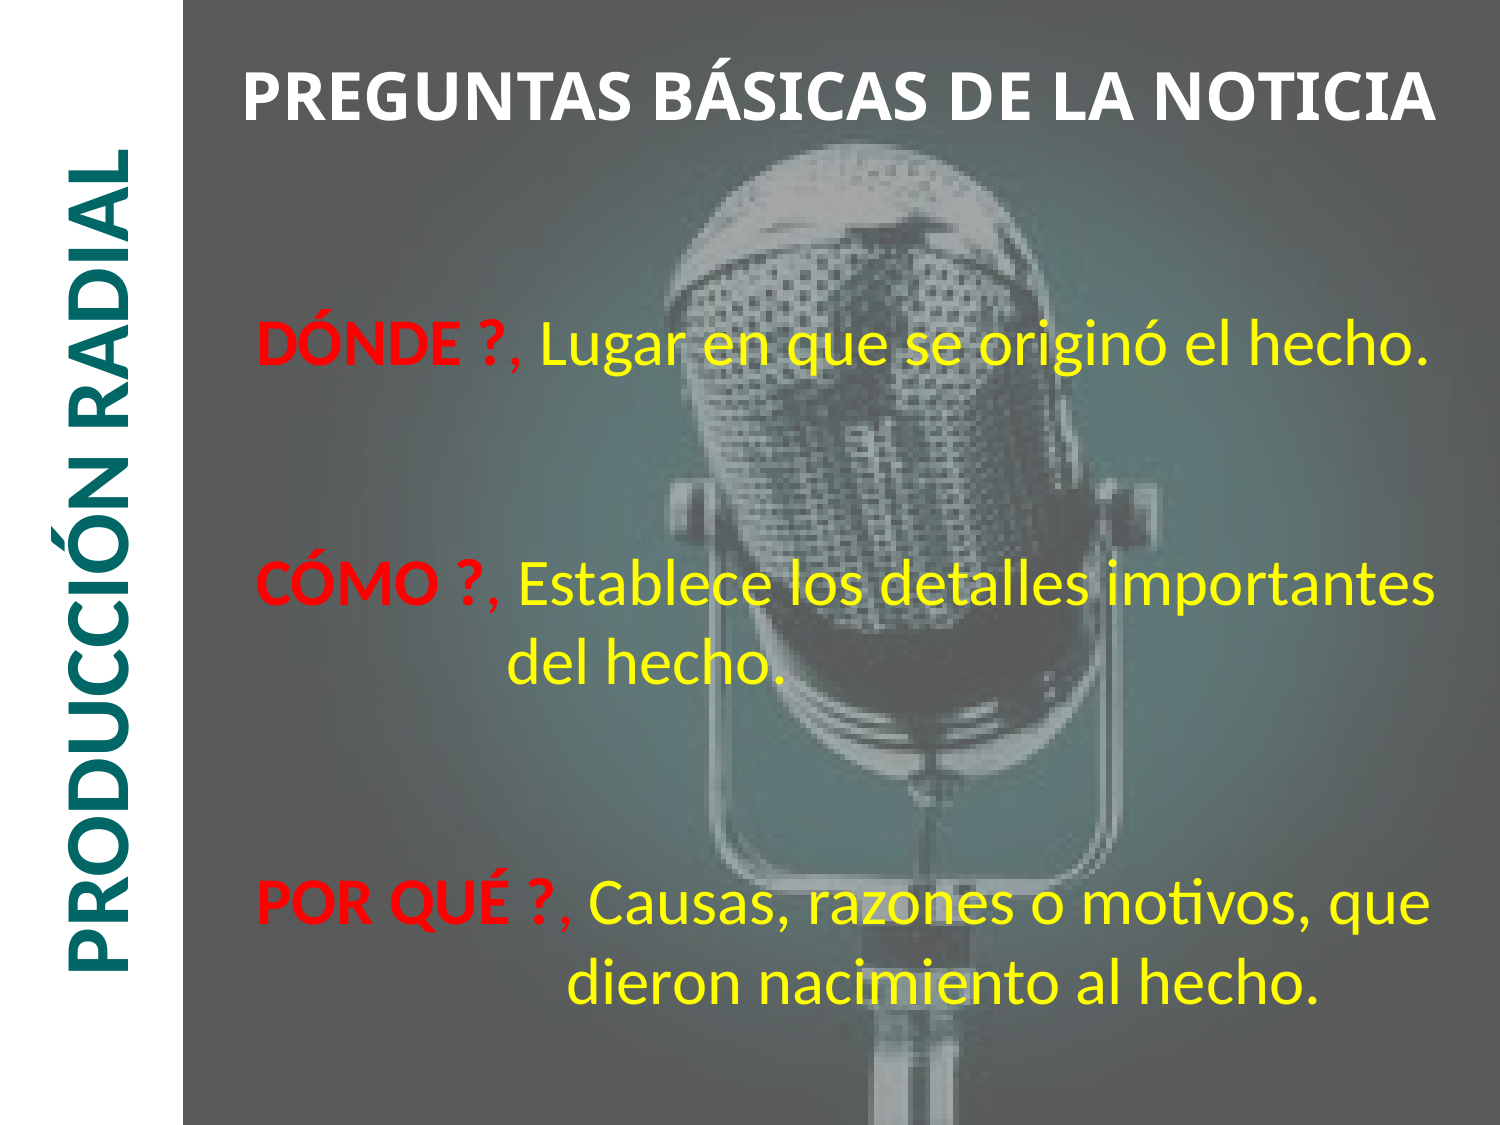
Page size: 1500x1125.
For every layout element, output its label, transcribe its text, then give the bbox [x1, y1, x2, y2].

picture [182, 0, 1500, 1125]
text_box PRODUCCIÓN RADIAL [29, 0, 155, 1125]
